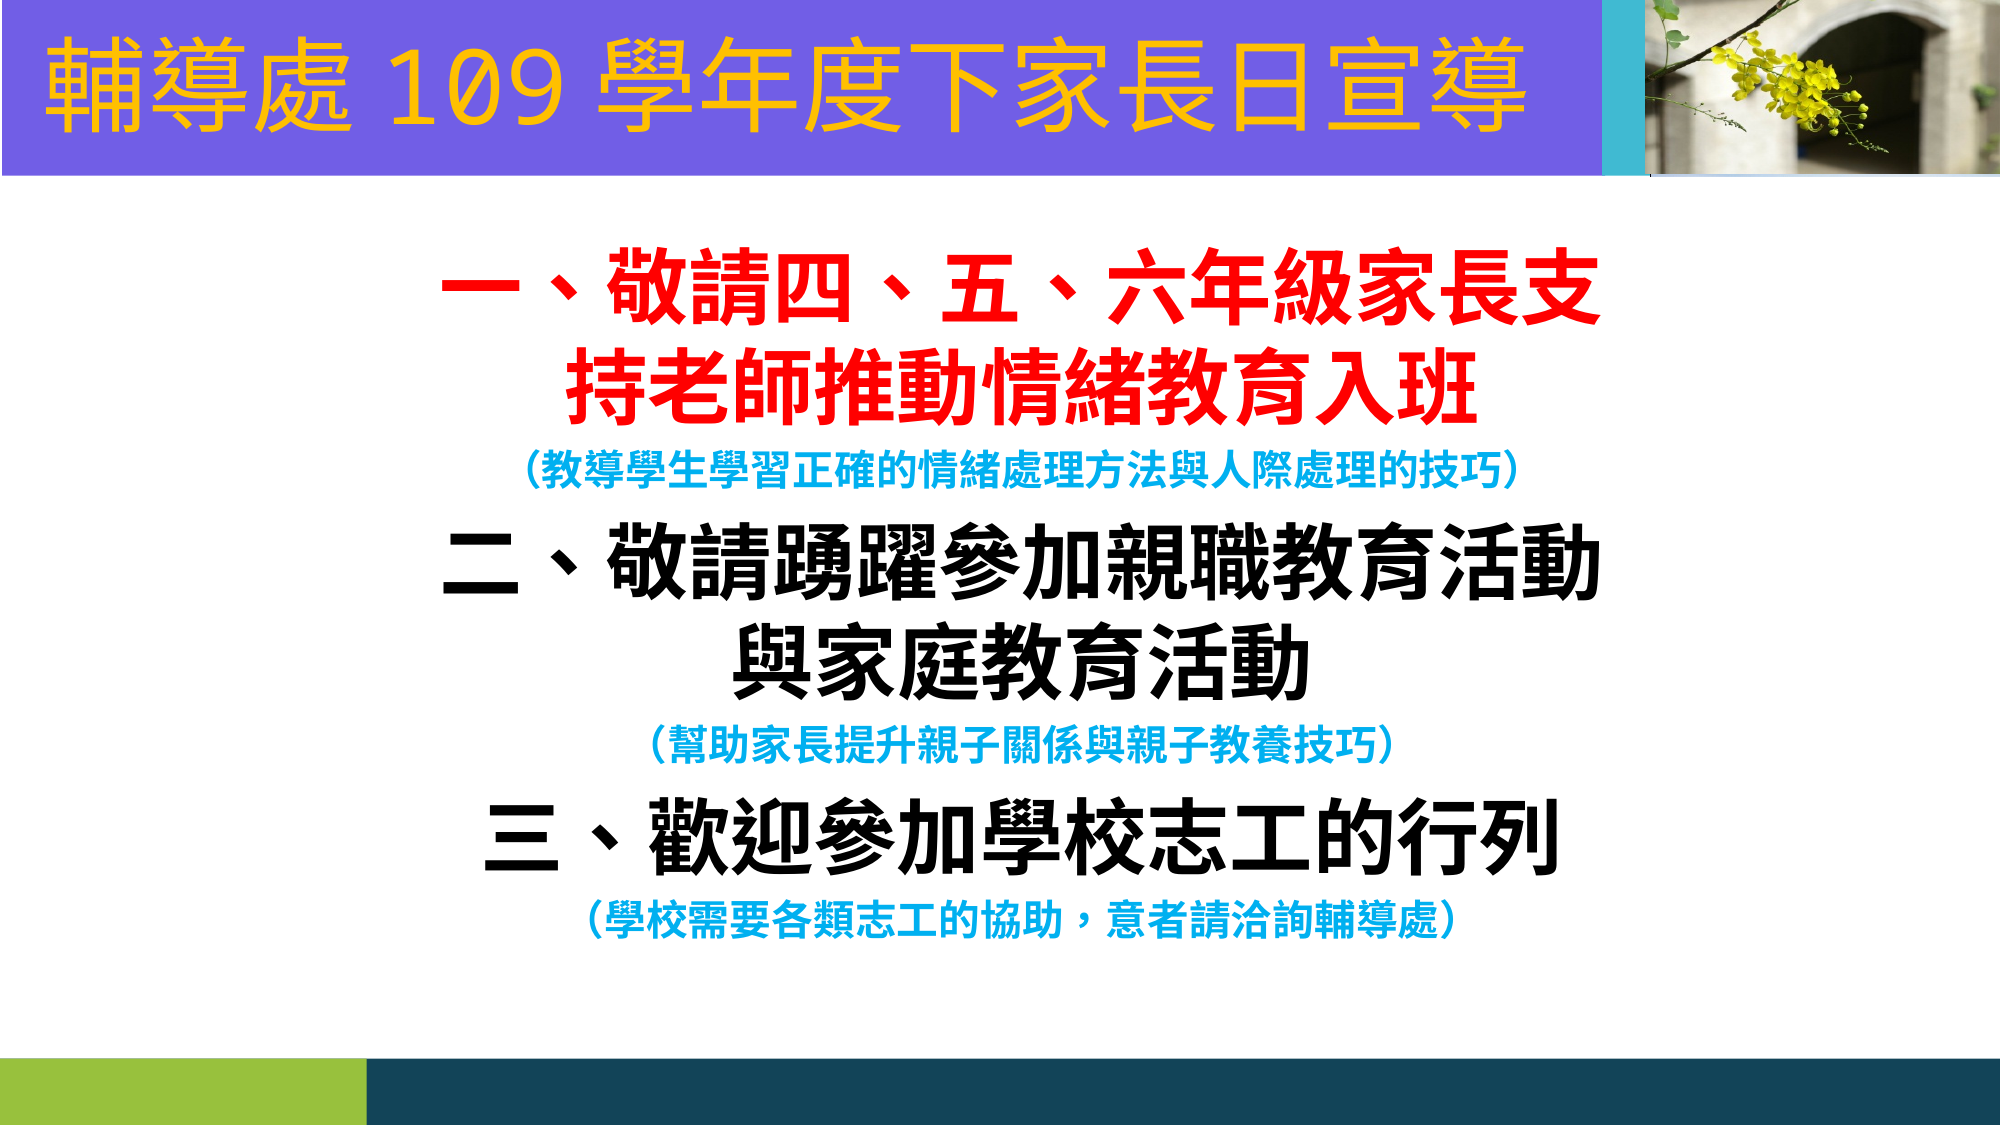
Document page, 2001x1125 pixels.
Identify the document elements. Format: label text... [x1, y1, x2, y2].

text_box 輔導處109學年度下家長日宣導 [0, 0, 1575, 166]
picture [1645, 0, 2000, 177]
list 一、敬請四、五、六年級家長支持老師推動情緒教育入班 （教導學生學習正確的情緒處理方法與人際處理的技巧） 二、敬請踴躍參加親職教育活動與家庭教育活動 （幫助家長提升親子關係與親子教養技巧） 三、歡迎參加學校志工的行列 （學校需要各類志工的協助，意者請洽詢輔導處） [406, 227, 1638, 1032]
